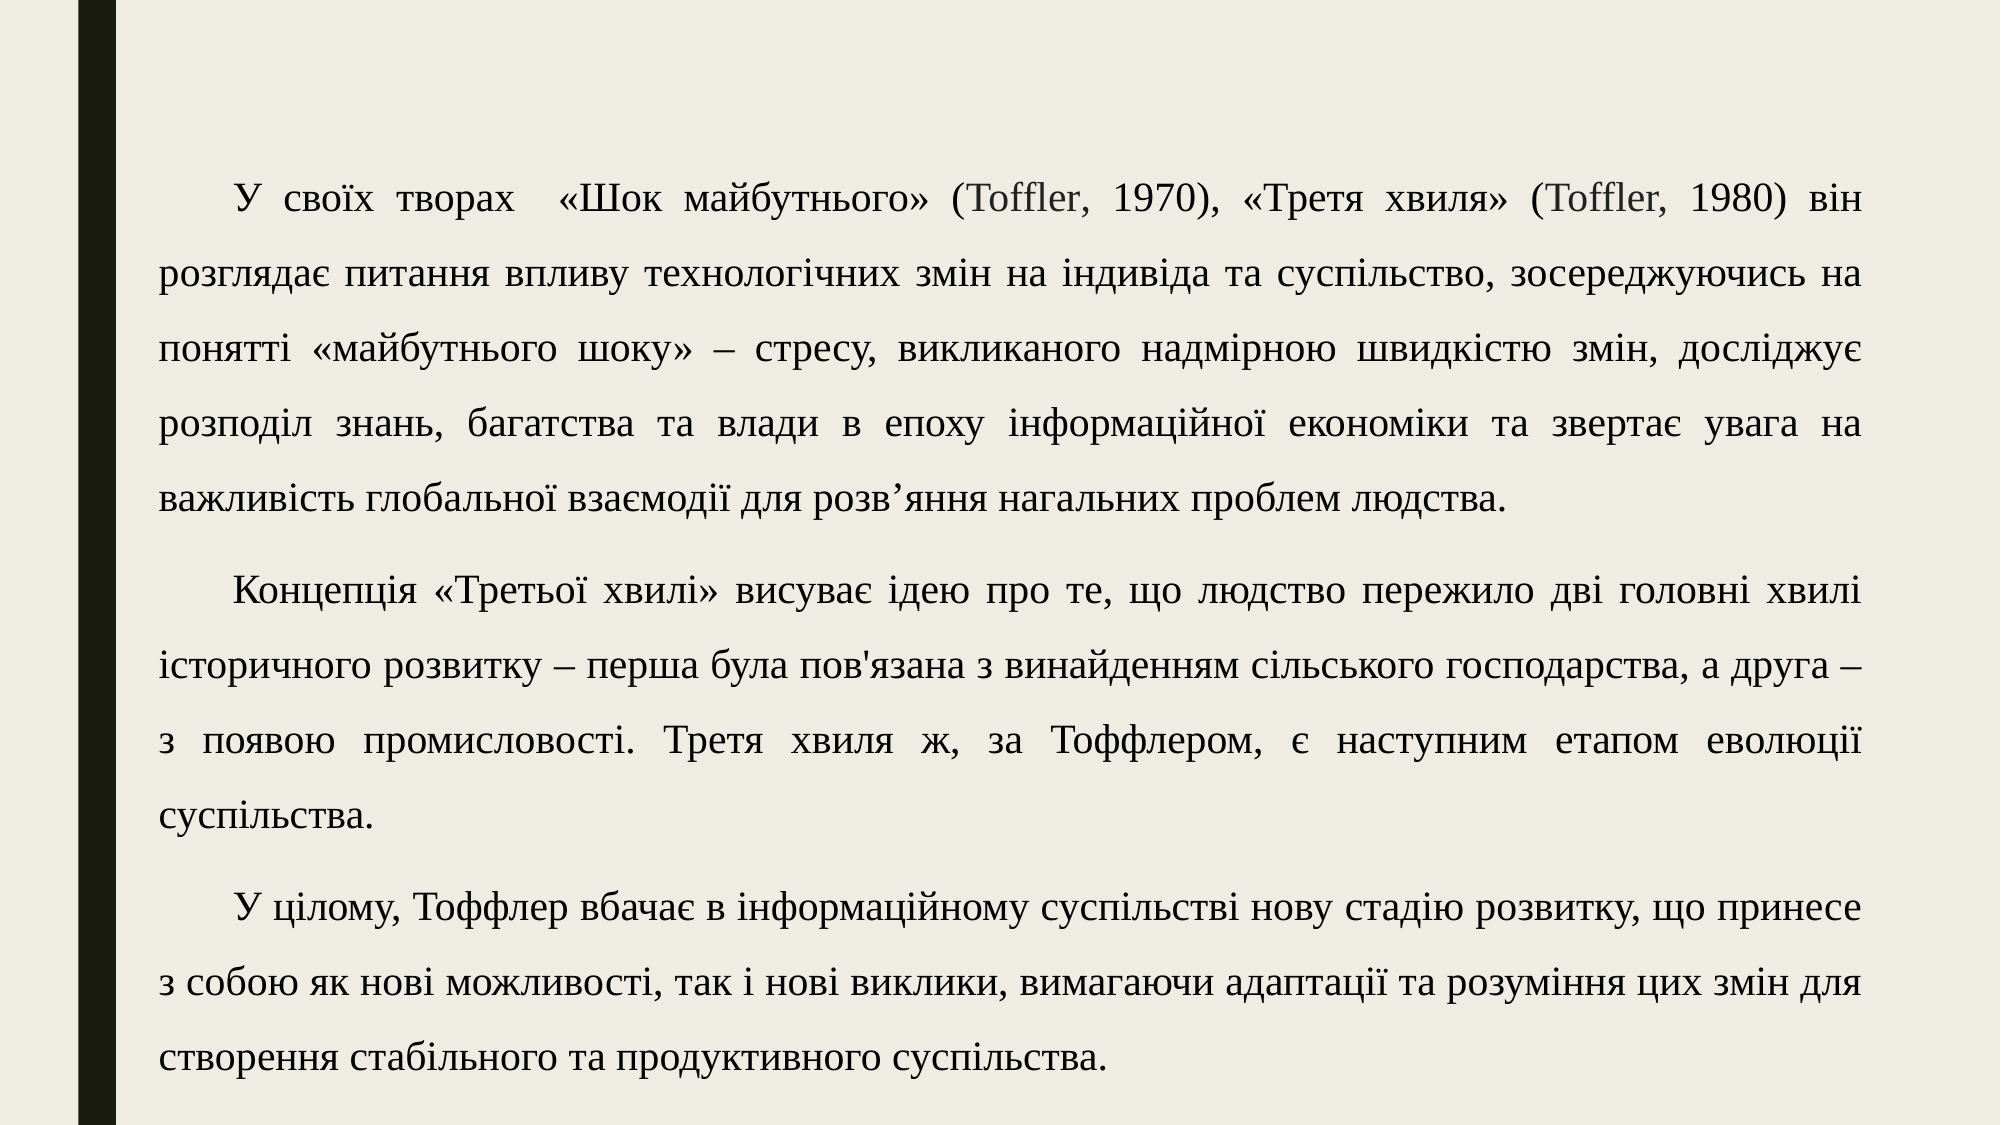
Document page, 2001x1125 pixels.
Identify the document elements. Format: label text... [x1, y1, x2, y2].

text_box У своїх творах «Шок майбутнього» (Toffler, 1970), «Третя хвиля» (Toffler, 1980) він розглядає питання впливу технологічних змін на індивіда та суспільство, зосереджуючись на понятті «майбутнього шоку» – стресу, викликаного надмірною швидкістю змін, досліджує розподіл знань, багатства та влади в епоху інформаційної економіки та звертає увага на важливість глобальної взаємодії для розв’яння нагальних проблем людства. Концепція «Третьої хвилі» висуває ідею про те, що людство пережило дві головні хвилі історичного розвитку – перша була пов'язана з винайденням сільського господарства, а друга – з появою промисловості. Третя хвиля ж, за Тоффлером, є наступним етапом еволюції суспільства. У цілому, Тоффлер вбачає в інформаційному суспільстві нову стадію розвитку, що принесе з собою як нові можливості, так і нові виклики, вимагаючи адаптації та розуміння цих змін для створення стабільного та продуктивного суспільства. [143, 137, 1878, 1086]
